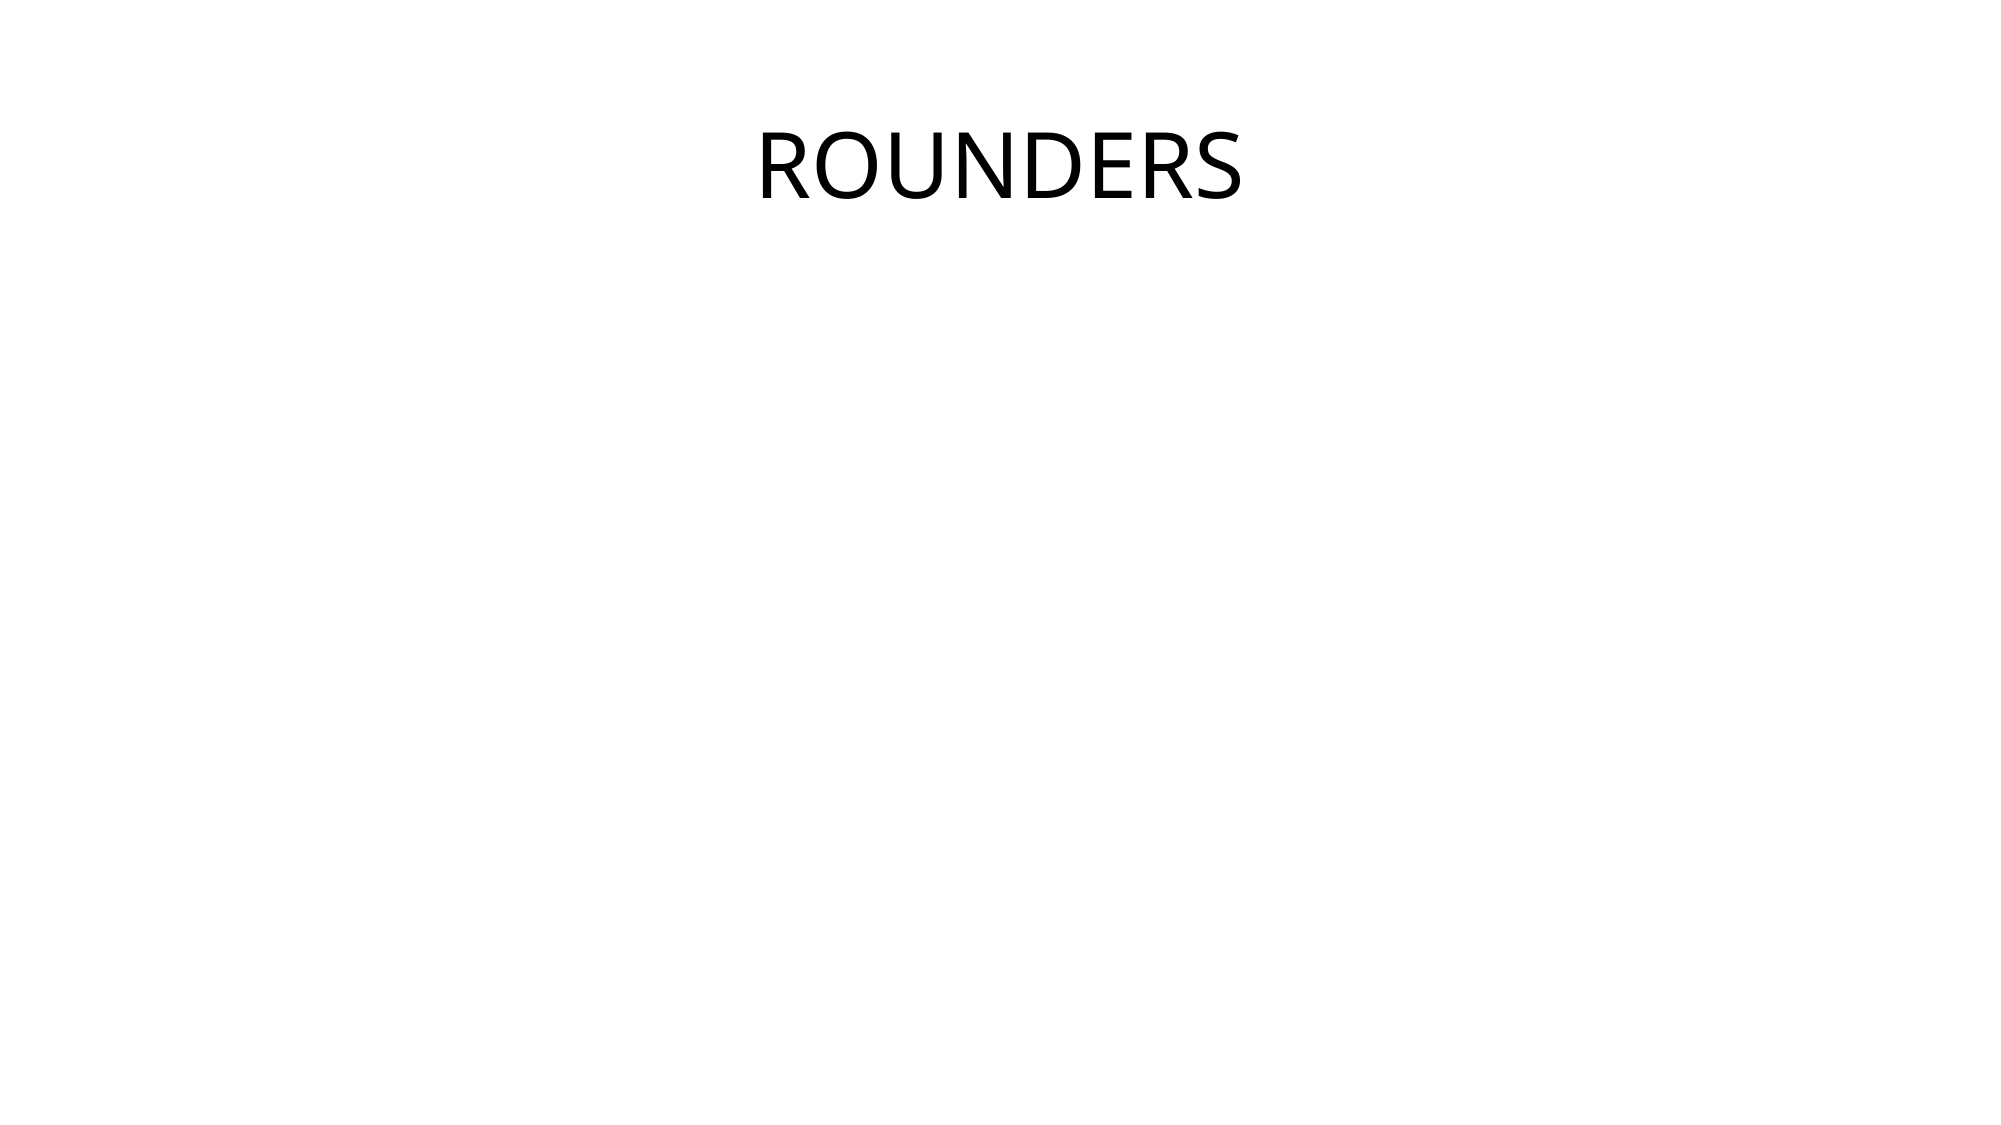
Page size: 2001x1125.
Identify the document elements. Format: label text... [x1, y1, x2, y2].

title ROUNDERS [137, 59, 1863, 278]
